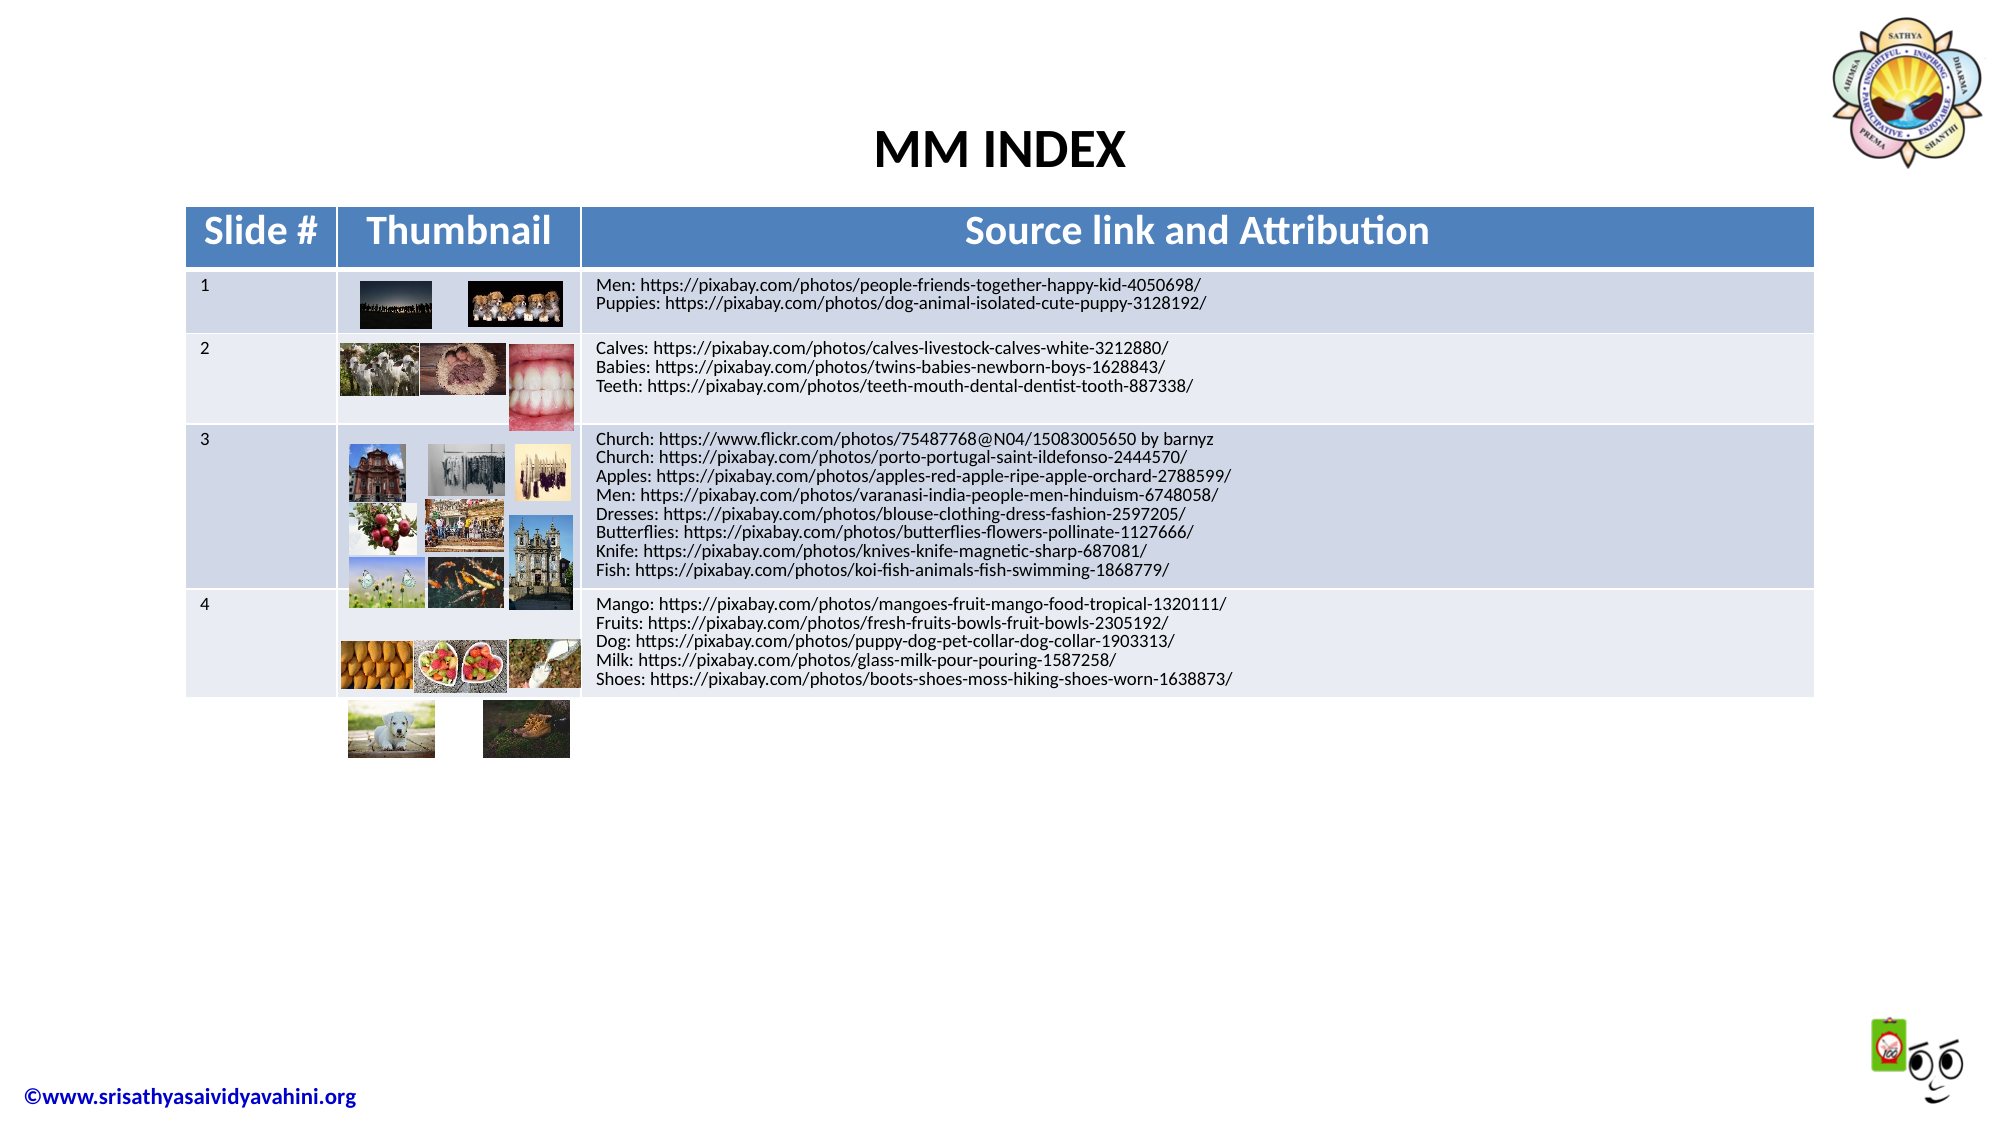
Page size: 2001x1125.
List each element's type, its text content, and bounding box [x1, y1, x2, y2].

picture [360, 281, 432, 329]
table_header Slide # [186, 207, 336, 267]
table_cell 4 [186, 590, 336, 697]
picture [509, 639, 581, 688]
table_cell [338, 590, 580, 641]
table_cell Men: https://pixabay.com/photos/people-friends-together-happy-kid-4050698/ Puppies: https://pixabay.com/photos/dog-animal-isolated-cute-puppy-3128192/ [582, 272, 1814, 333]
picture [467, 281, 563, 328]
table_cell [338, 272, 580, 333]
picture [349, 557, 426, 608]
table_cell Church: https://www.flickr.com/photos/75487768@N04/15083005650 by barnyz Church: https://pixabay.com/photos/porto-portugal-saint-ildefonso-2444570/ Apples: https://pixabay.com/photos/apples-red-apple-ripe-apple-orchard-2788599/ Men: https://pixabay.com/photos/varanasi-india-people-men-hinduism-6748058/ Dresses: https://pixabay.com/photos/blouse-clothing-dress-fashion-2597205/ Butterflies: https://pixabay.com/photos/butterflies-flowers-pollinate-1127666/ Knife: https://pixabay.com/photos/knives-knife-magnetic-sharp-687081/ Fish: https://pixabay.com/photos/koi-fish-animals-fish-swimming-1868779/ [582, 425, 1814, 588]
table_cell Mango: https://pixabay.com/photos/mangoes-fruit-mango-food-tropical-1320111/ Fruits: https://pixabay.com/photos/fresh-fruits-bowls-fruit-bowls-2305192/ Dog: https://pixabay.com/photos/puppy-dog-pet-collar-dog-collar-1903313/ Milk: https://pixabay.com/photos/glass-milk-pour-pouring-1587258/ Shoes: https://pixabay.com/photos/boots-shoes-moss-hiking-shoes-worn-1638873/ [582, 590, 1814, 697]
picture [349, 444, 417, 555]
table_header Source link and Attribution [582, 207, 1814, 267]
picture [1827, 14, 1986, 169]
table_cell 3 [186, 425, 336, 588]
picture [1827, 965, 1978, 1116]
picture [509, 514, 573, 610]
table_header Thumbnail [338, 207, 580, 267]
picture [428, 444, 505, 496]
table_cell Calves: https://pixabay.com/photos/calves-livestock-calves-white-3212880/ Babies: https://pixabay.com/photos/twins-babies-newborn-boys-1628843/ Teeth: https://pixabay.com/photos/teeth-mouth-dental-dentist-tooth-887338/ [582, 334, 1814, 423]
picture [428, 557, 505, 608]
picture [508, 344, 574, 431]
table_cell [338, 425, 580, 588]
picture [340, 342, 507, 396]
picture [348, 699, 435, 758]
picture [340, 640, 508, 694]
table_cell 1 [186, 272, 336, 333]
picture [515, 444, 571, 501]
picture [483, 699, 571, 758]
table_cell [338, 334, 580, 423]
picture [424, 499, 504, 553]
title MM INDEX [719, 104, 1281, 187]
table_cell 2 [186, 334, 336, 423]
